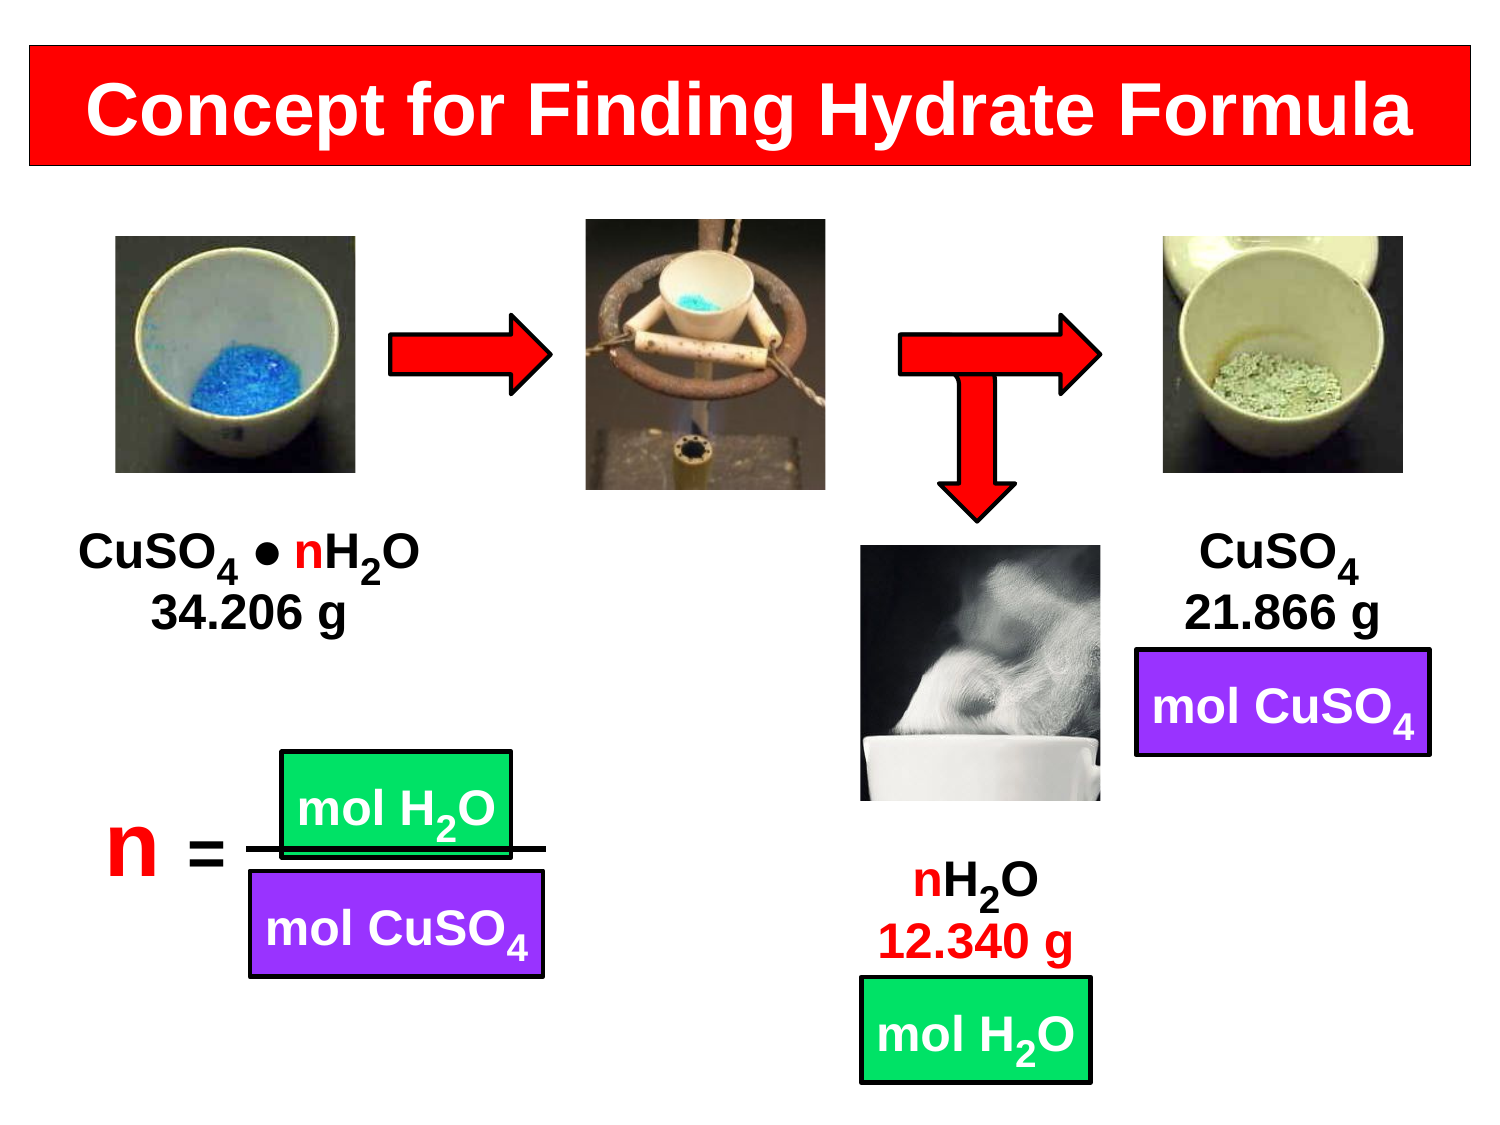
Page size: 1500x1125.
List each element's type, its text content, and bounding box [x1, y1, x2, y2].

text_box mol CuSO4 [1136, 649, 1430, 755]
text_box 21.866 g [1169, 572, 1397, 647]
text_box mol H2O [861, 977, 1091, 1083]
text_box CuSO4 ● nH2O [62, 495, 436, 601]
text_box nH2O [897, 822, 1055, 901]
title Concept for Finding Hydrate Formula [29, 45, 1471, 166]
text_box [859, 334, 1101, 801]
text_box CuSO4 [1183, 495, 1382, 572]
picture [115, 236, 356, 473]
text_box 12.340 g [862, 901, 1090, 976]
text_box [899, 236, 1404, 473]
text_box 34.206 g [135, 572, 363, 647]
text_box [88, 751, 548, 947]
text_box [389, 219, 826, 490]
